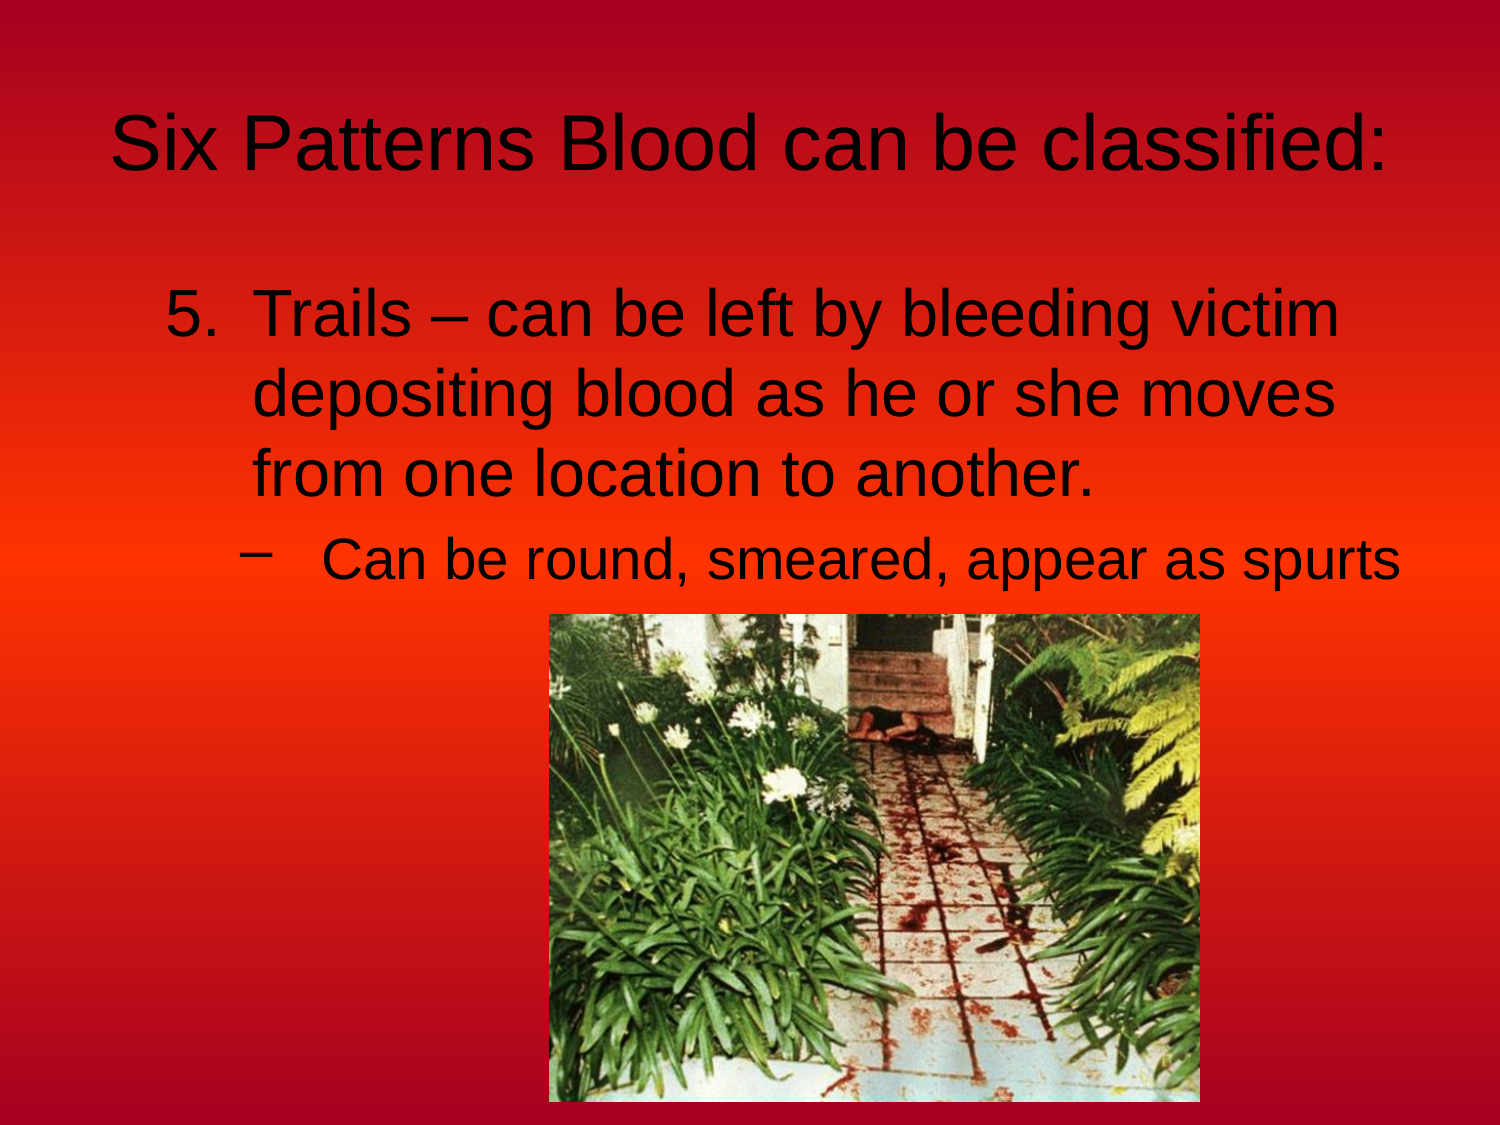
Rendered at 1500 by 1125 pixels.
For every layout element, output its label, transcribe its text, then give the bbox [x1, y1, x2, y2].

title Six Patterns Blood can be classified: [75, 45, 1425, 233]
picture [549, 614, 1200, 1102]
list Trails – can be left by bleeding victim depositing blood as he or she moves from one location to another. Can be round, smeared, appear as spurts [150, 262, 1425, 613]
